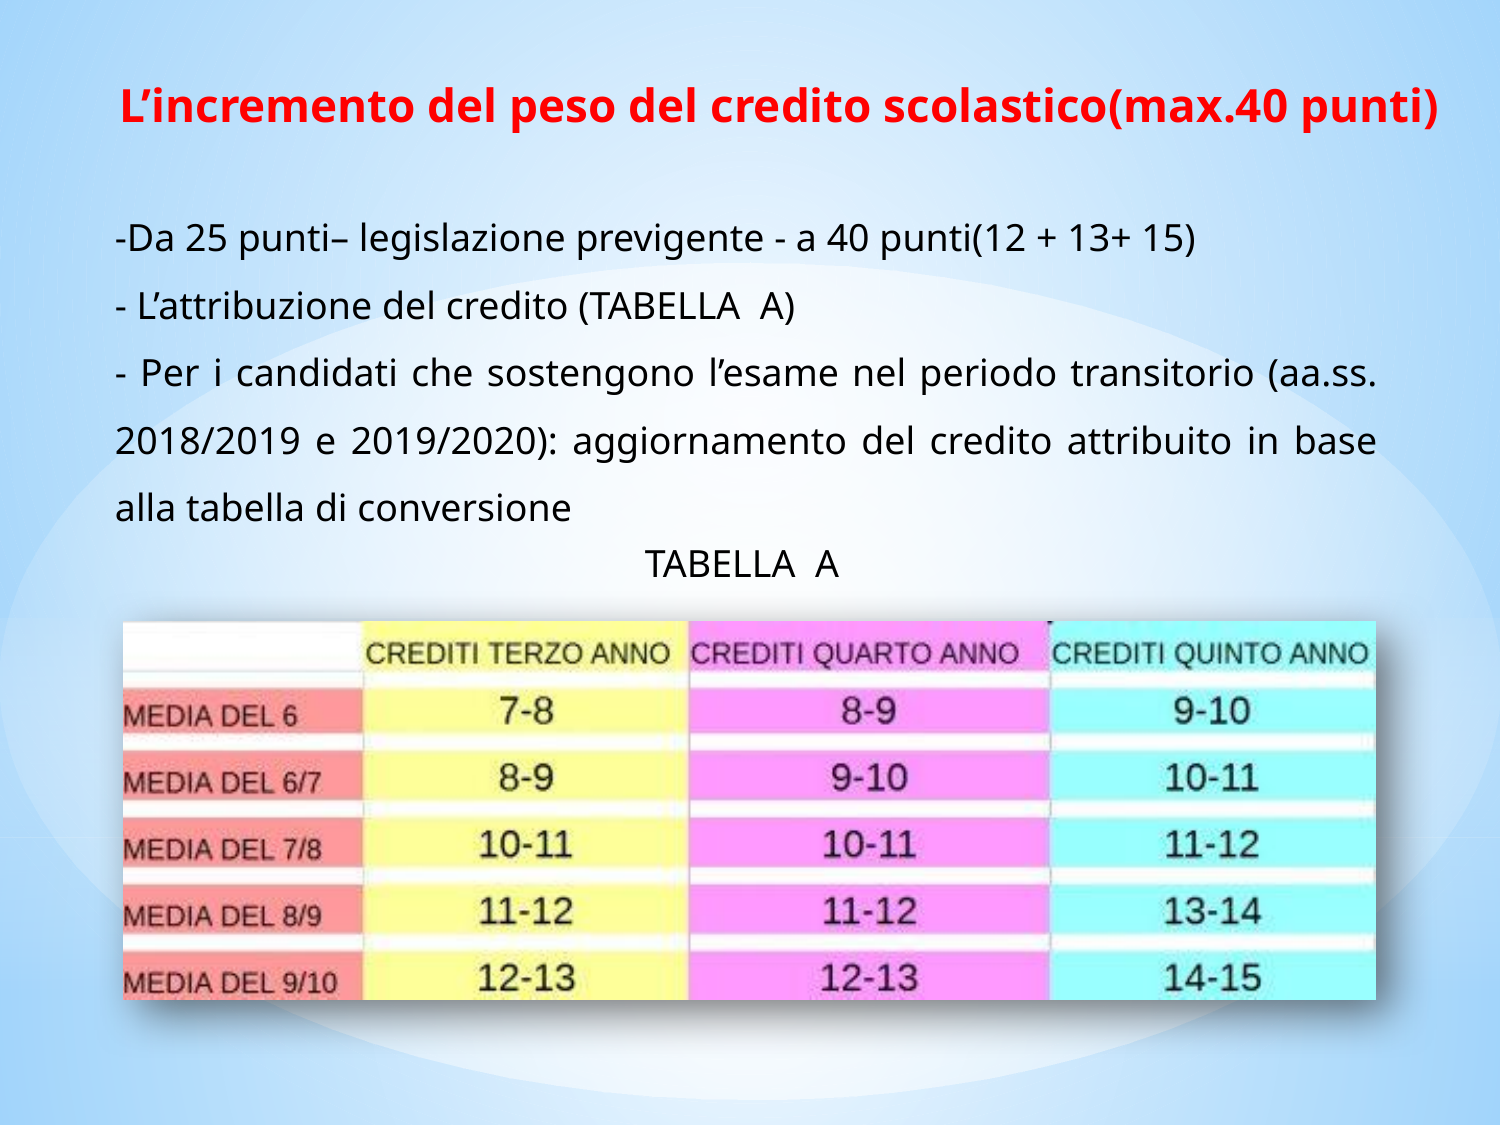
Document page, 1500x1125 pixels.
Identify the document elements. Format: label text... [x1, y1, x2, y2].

picture [123, 621, 1377, 1000]
text_box -Da 25 punti– legislazione previgente - a 40 punti(12 + 13+ 15) - L’attribuzione del credito (TABELLA A) - Per i candidati che sostengono l’esame nel periodo transitorio (aa.ss. 2018/2019 e 2019/2020): aggiornamento del credito attribuito in base alla tabella di conversione [100, 184, 1394, 537]
text_box L’incremento del peso del credito scolastico(max.40 punti) [104, 69, 1455, 139]
text_box TABELLA A [629, 532, 864, 592]
